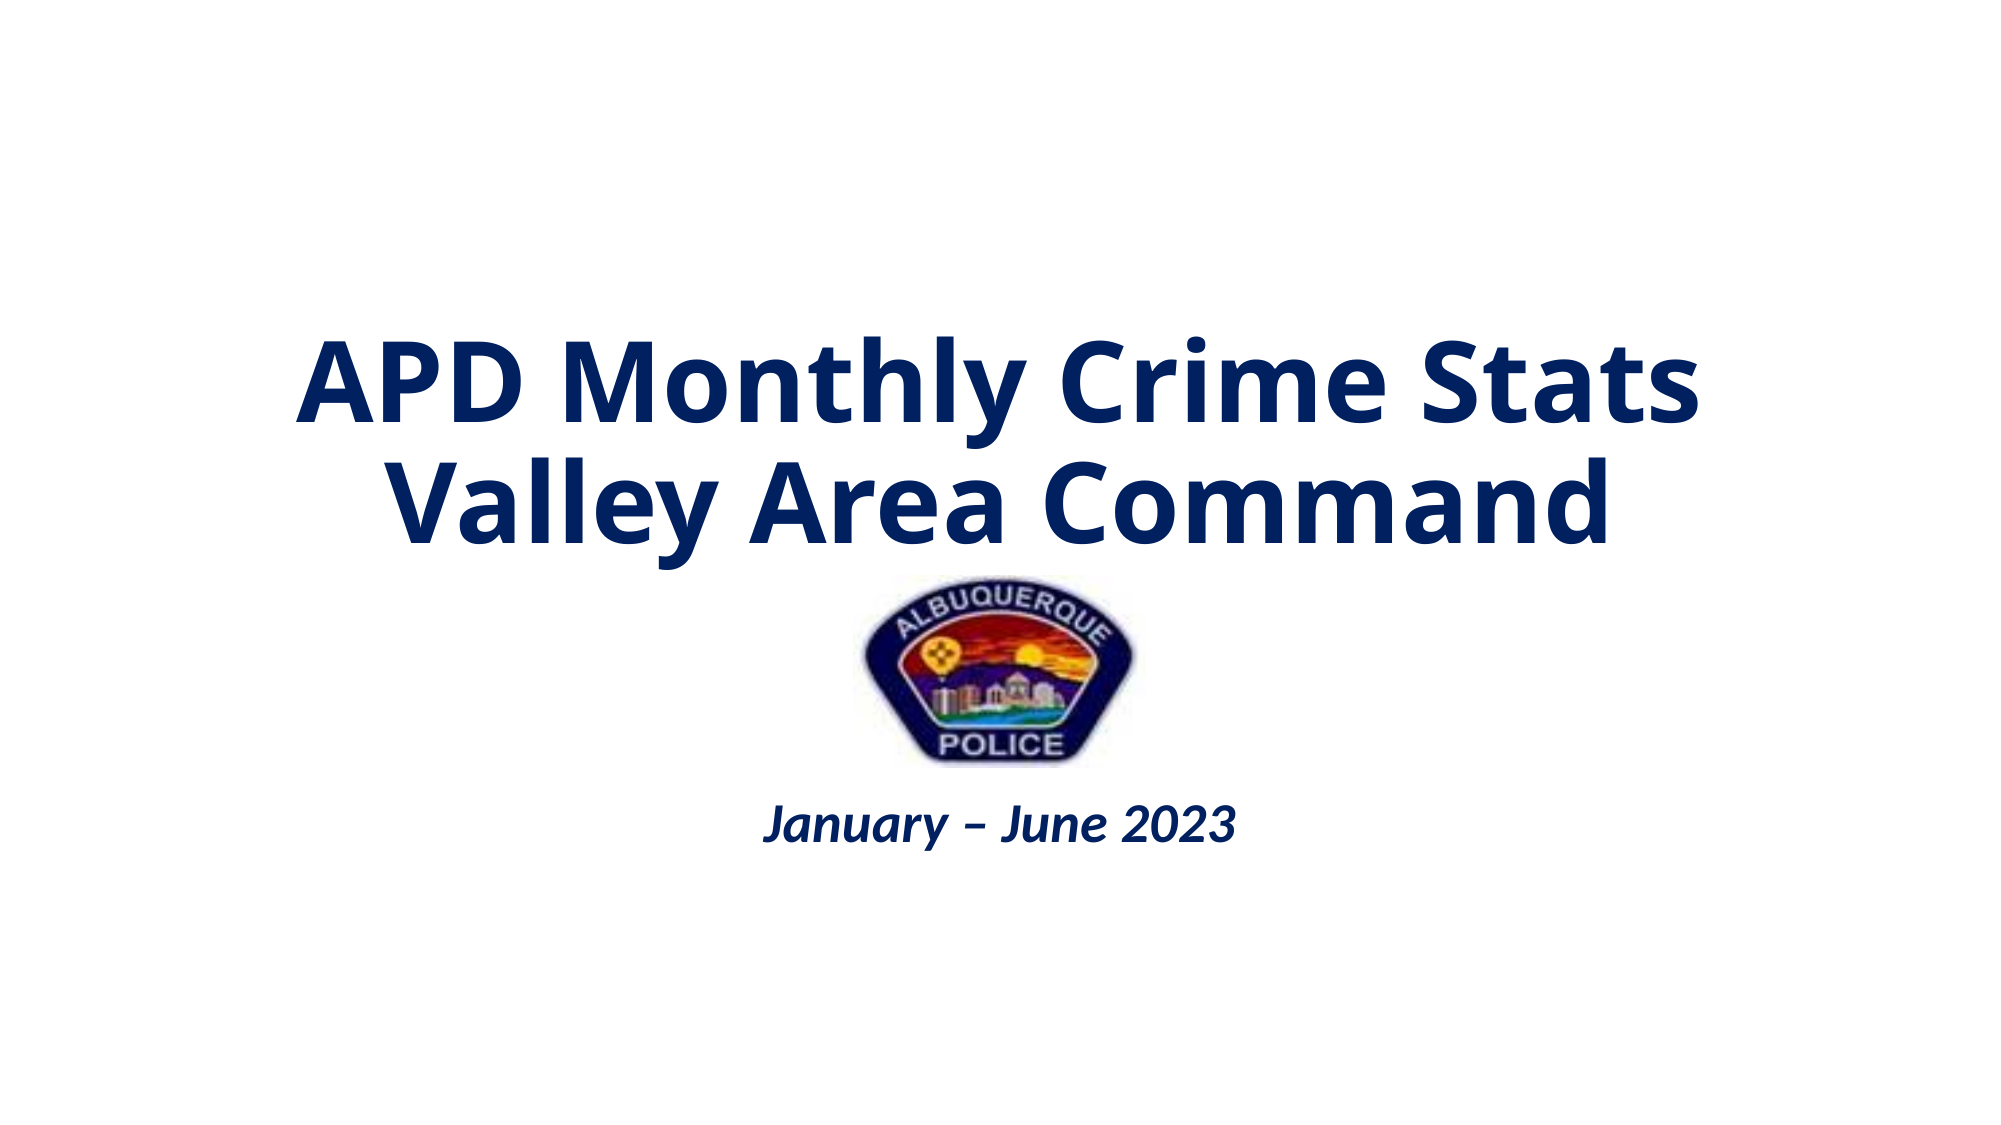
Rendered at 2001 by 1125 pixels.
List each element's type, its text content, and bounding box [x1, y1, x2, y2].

picture [853, 575, 1146, 768]
subtitle January – June 2023 [249, 590, 1750, 863]
title APD Monthly Crime Stats Valley Area Command [249, 184, 1750, 576]
